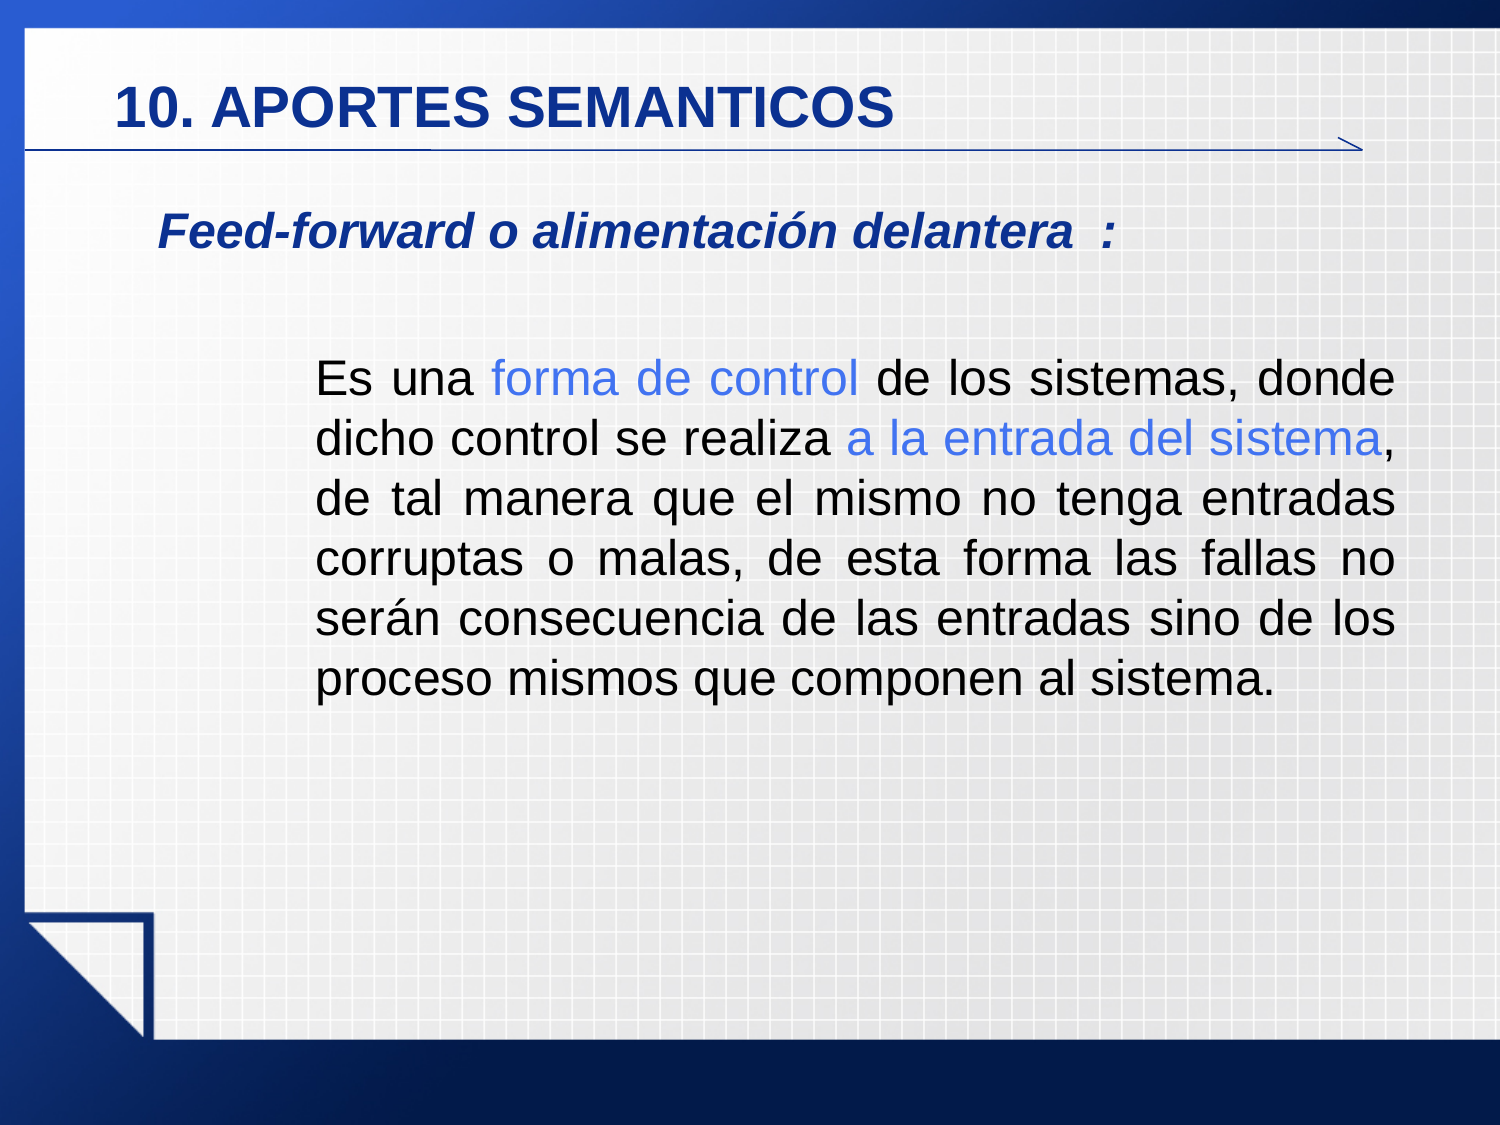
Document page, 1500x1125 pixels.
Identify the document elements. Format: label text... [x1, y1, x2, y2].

picture [0, 0, 1500, 1125]
text_box 10. APORTES SEMANTICOS [100, 46, 987, 142]
text_box Feed-forward o alimentación delantera : [142, 164, 1348, 259]
text_box Es una forma de control de los sistemas, donde dicho control se realiza a la entrada del sistema, de tal manera que el mismo no tenga entradas corruptas o malas, de esta forma las fallas no serán consecuencia de las entradas sino de los proceso mismos que componen al sistema. [301, 337, 1412, 539]
